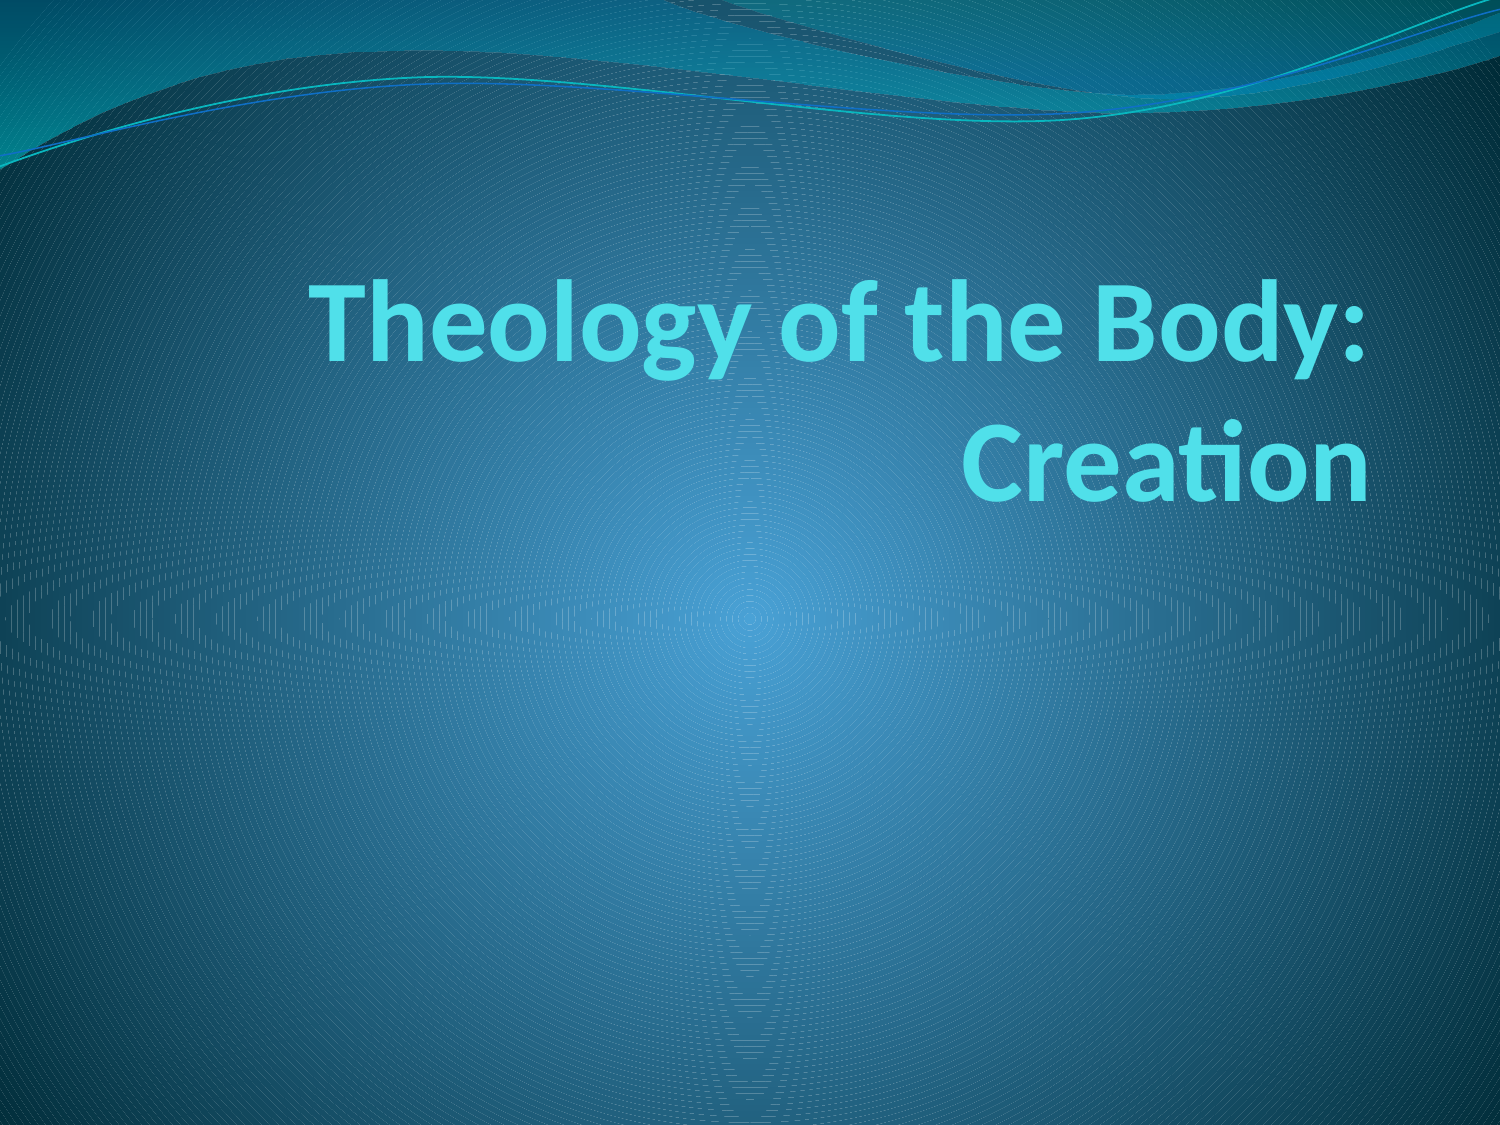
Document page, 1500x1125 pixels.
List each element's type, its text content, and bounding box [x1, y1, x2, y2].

title Theology of the Body: Creation [87, 224, 1376, 525]
